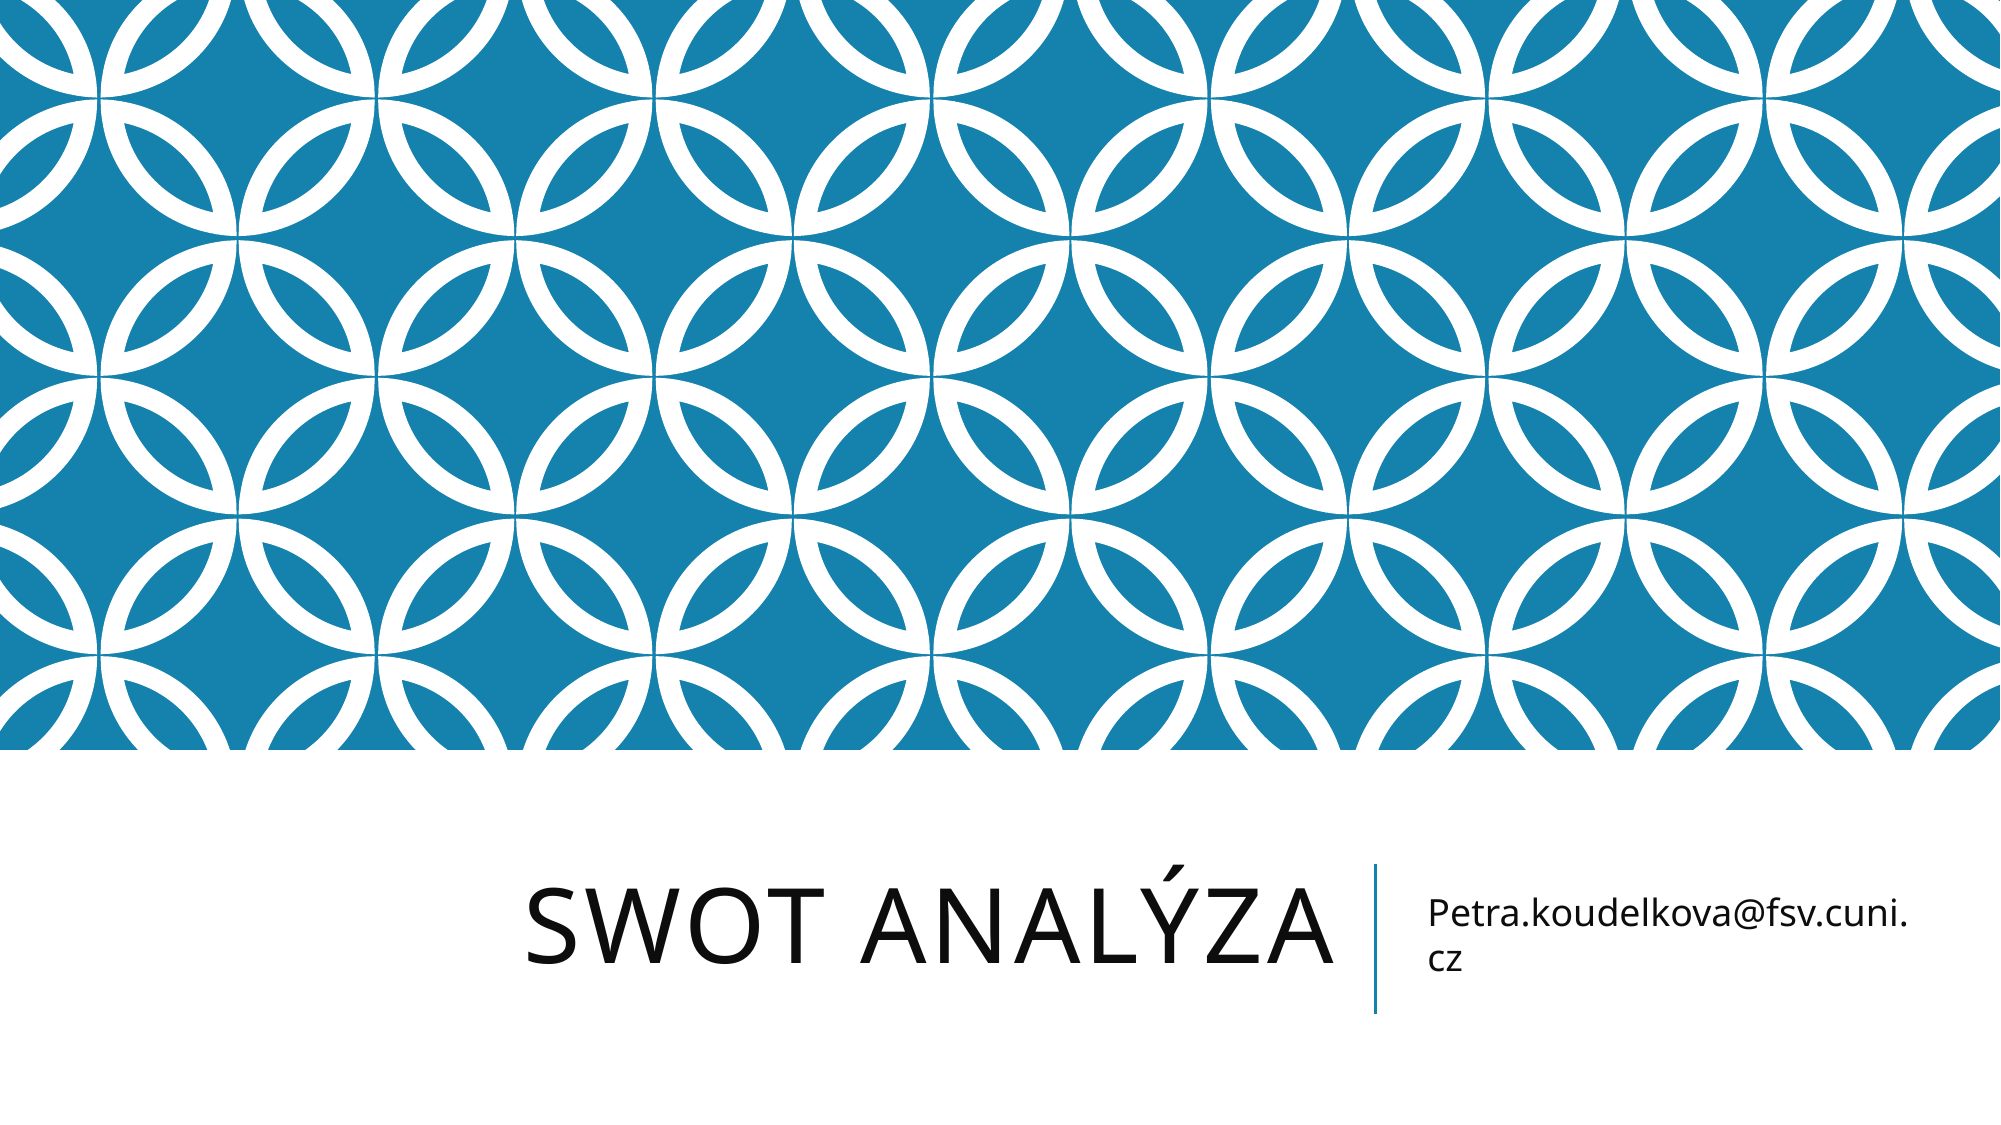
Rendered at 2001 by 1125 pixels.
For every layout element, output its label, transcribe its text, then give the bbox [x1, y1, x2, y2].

subtitle Petra.koudelkova@fsv.cuni.cz [1412, 813, 1938, 1054]
title SWOT analýza [75, 813, 1350, 1054]
